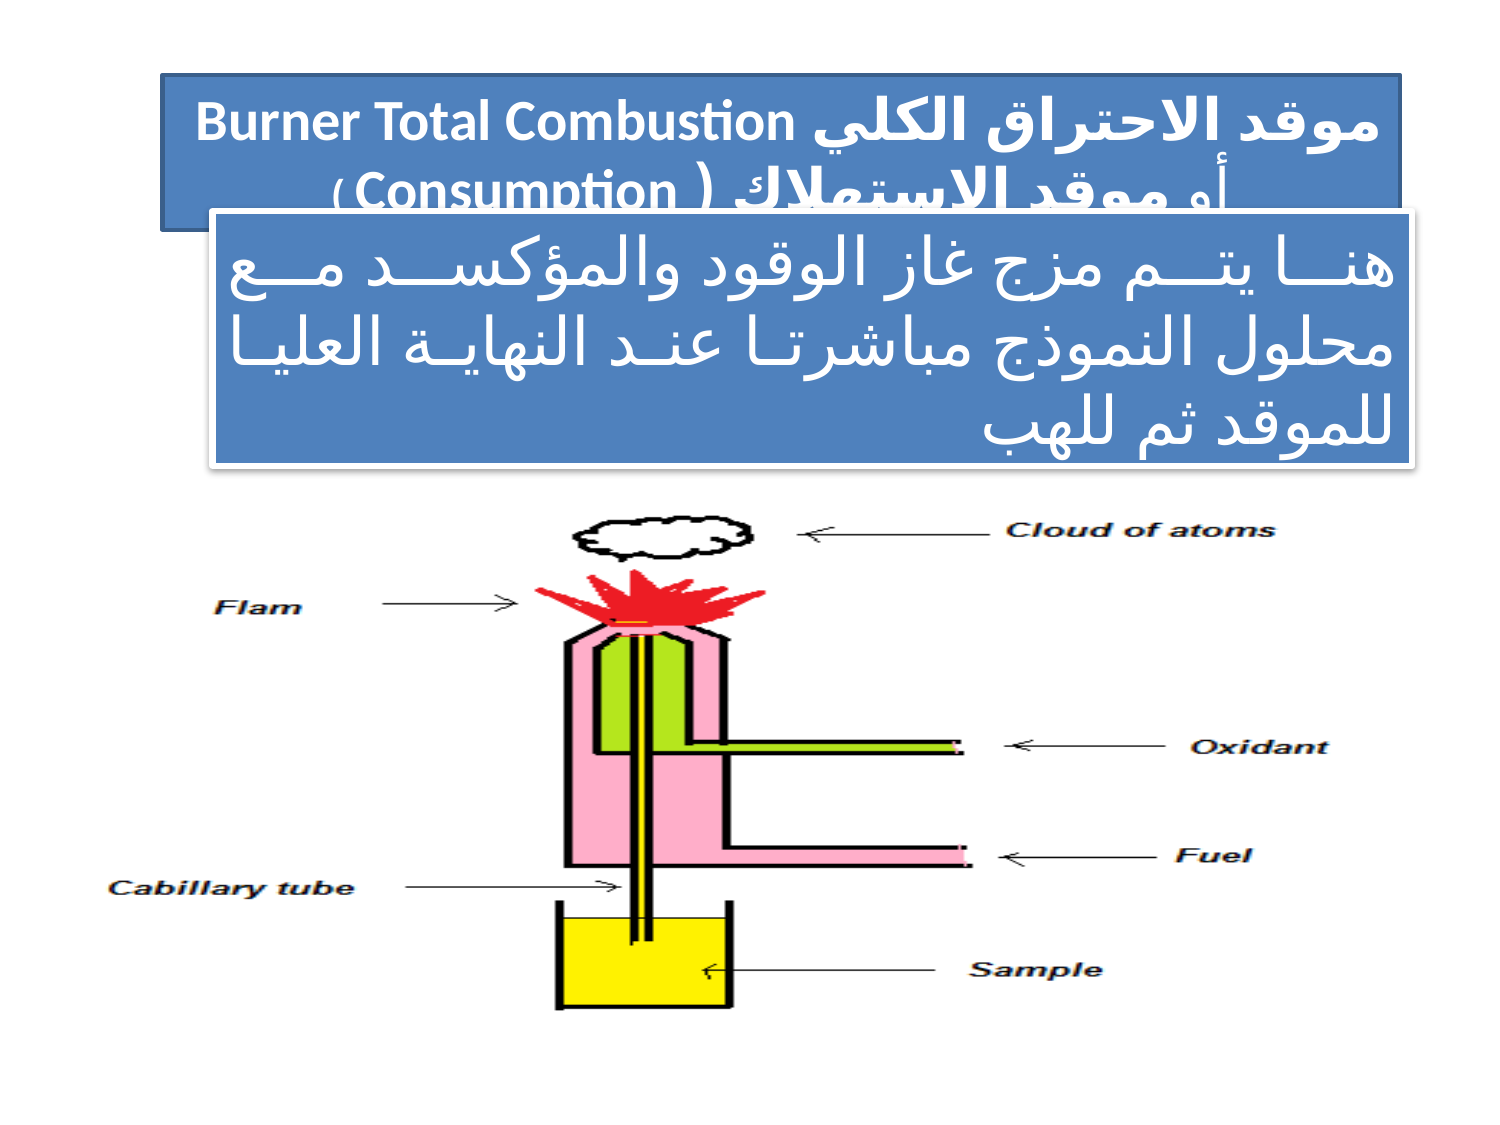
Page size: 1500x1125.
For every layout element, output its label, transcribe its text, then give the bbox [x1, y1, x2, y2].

text_box موقد الاحتراق الكلي Burner Total Combustion أو موقد الاستهلاك ( Consumption ) [160, 73, 1402, 232]
text_box هنا يتم مزج غاز الوقود والمؤكسد مع محلول النموذج مباشرتا عند النهاية العليا للموقد ثم للهب [209, 208, 1415, 469]
picture [87, 499, 1388, 1019]
